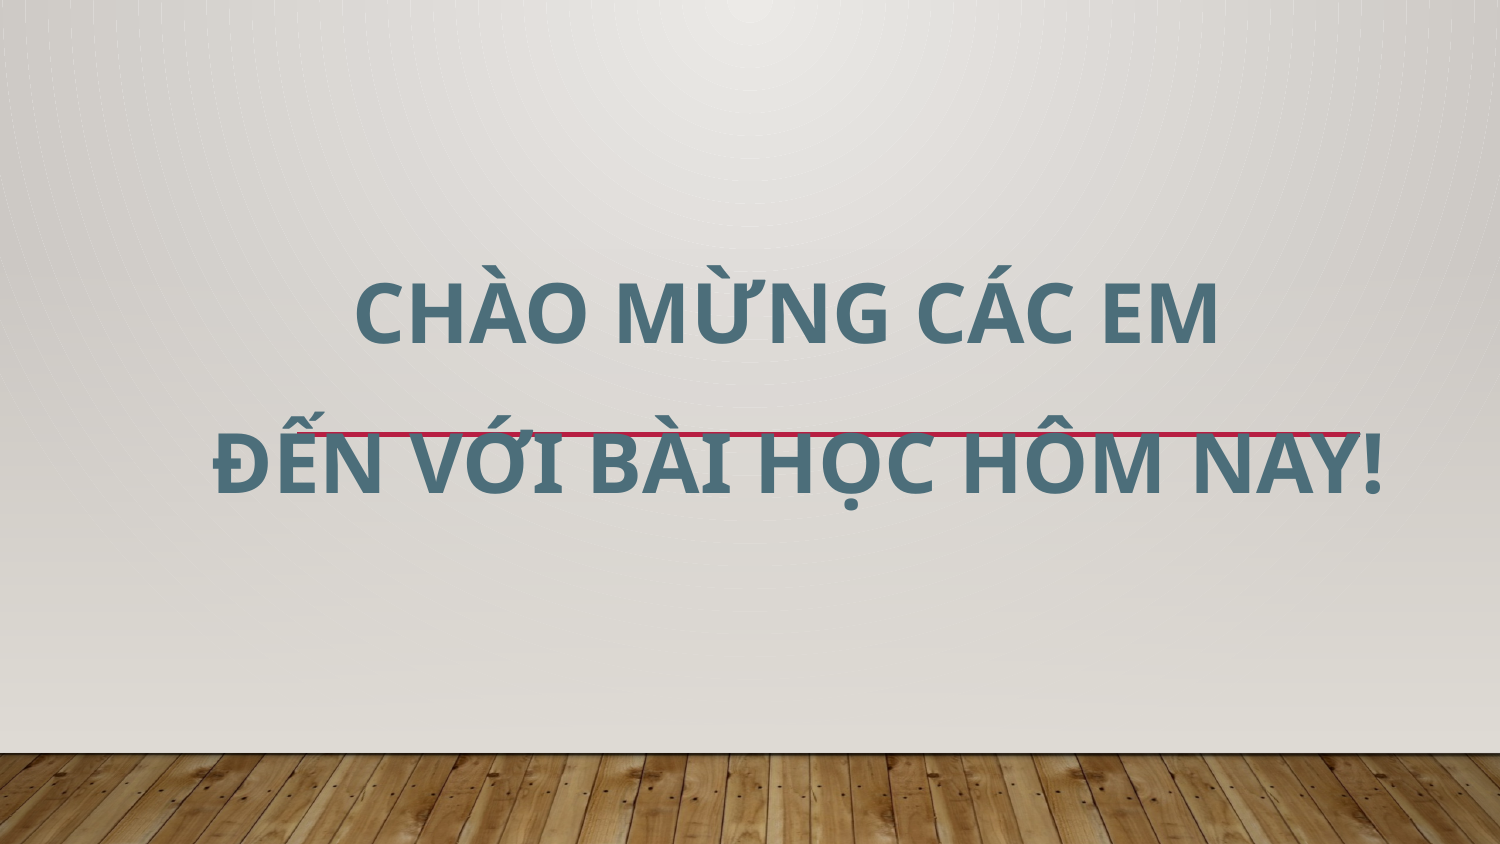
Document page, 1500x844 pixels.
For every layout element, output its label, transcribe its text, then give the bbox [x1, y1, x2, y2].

title CHÀO MỪNG CÁC EM ĐẾN VỚI BÀI HỌC HÔM NAY! [181, 136, 1417, 585]
picture [0, 753, 1500, 844]
